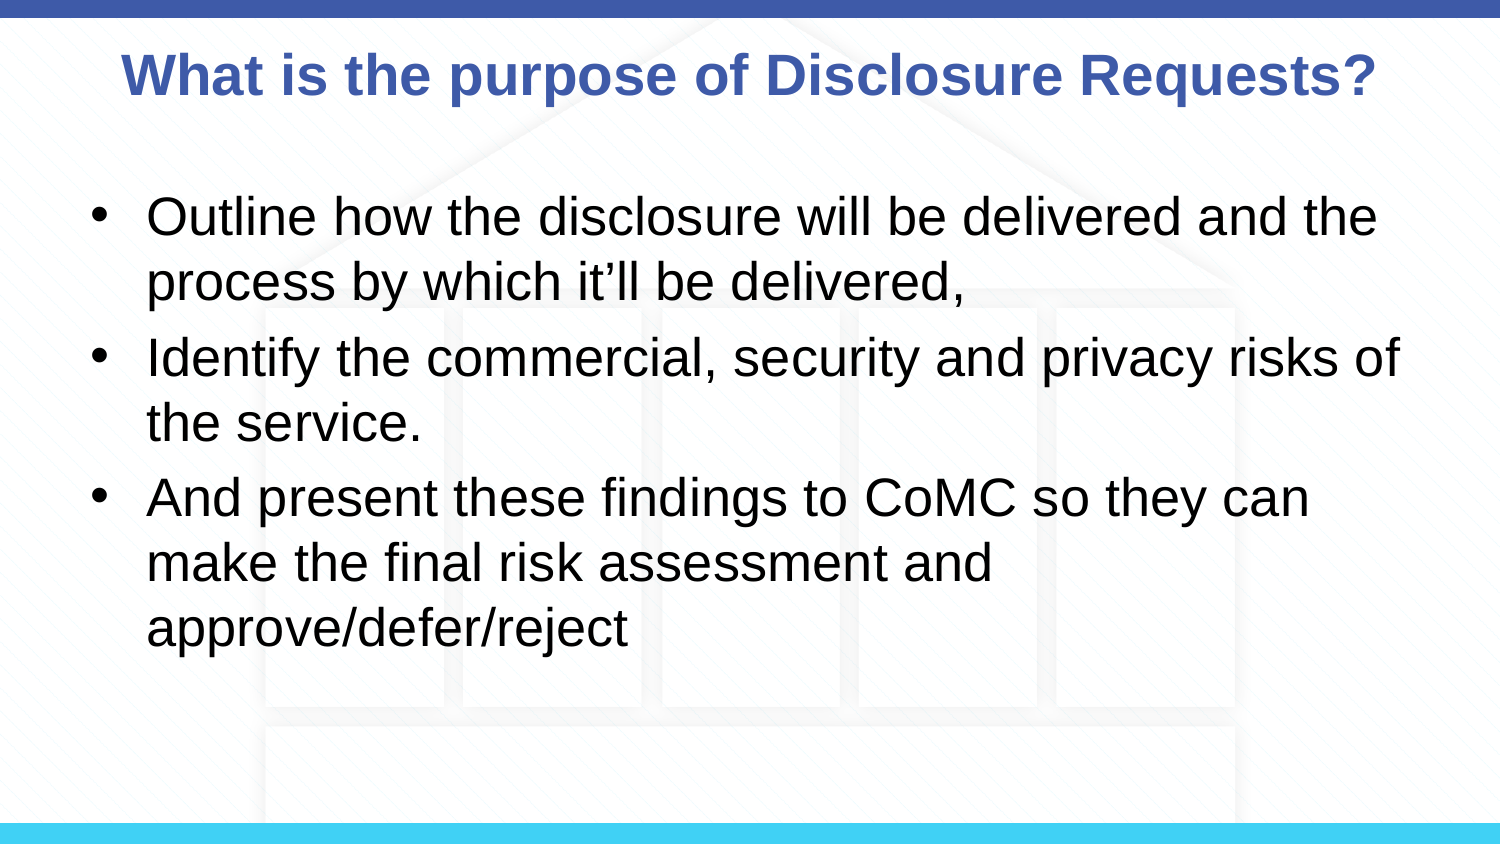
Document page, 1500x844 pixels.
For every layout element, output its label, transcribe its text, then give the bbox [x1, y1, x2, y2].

picture [0, 0, 1500, 844]
title What is the purpose of Disclosure Requests? [75, 20, 1425, 125]
list Outline how the disclosure will be delivered and the process by which it’ll be delivered, Identify the commercial, security and privacy risks of the service. And present these findings to CoMC so they can make the final risk assessment and approve/defer/reject [75, 173, 1425, 777]
